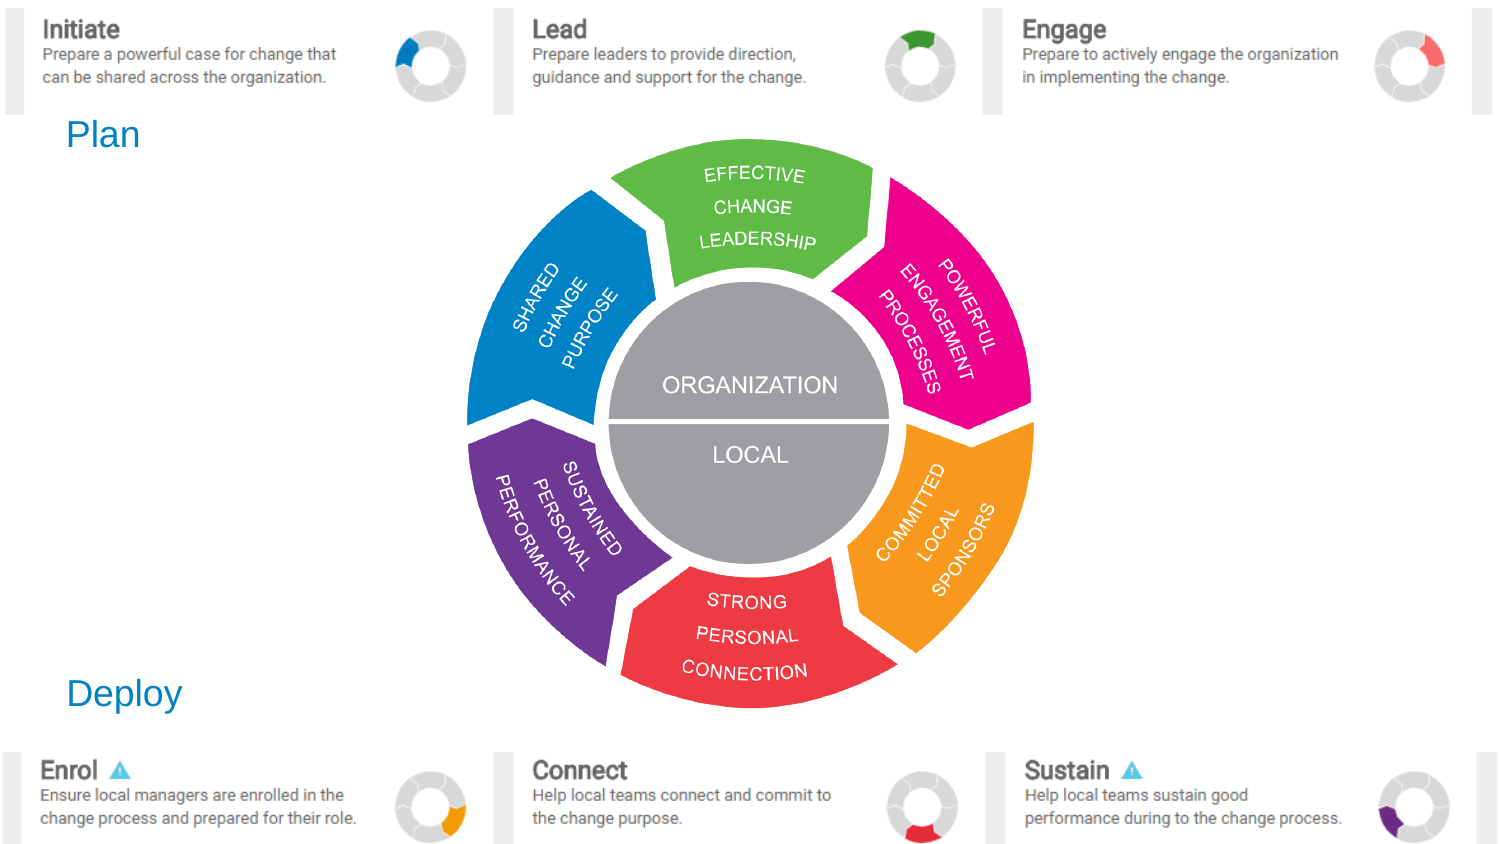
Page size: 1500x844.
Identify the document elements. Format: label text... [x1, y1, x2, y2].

picture [443, 120, 1057, 724]
picture [0, 752, 1500, 844]
text_box Plan [51, 124, 156, 163]
picture [0, 8, 1500, 115]
text_box Deploy [51, 661, 198, 722]
